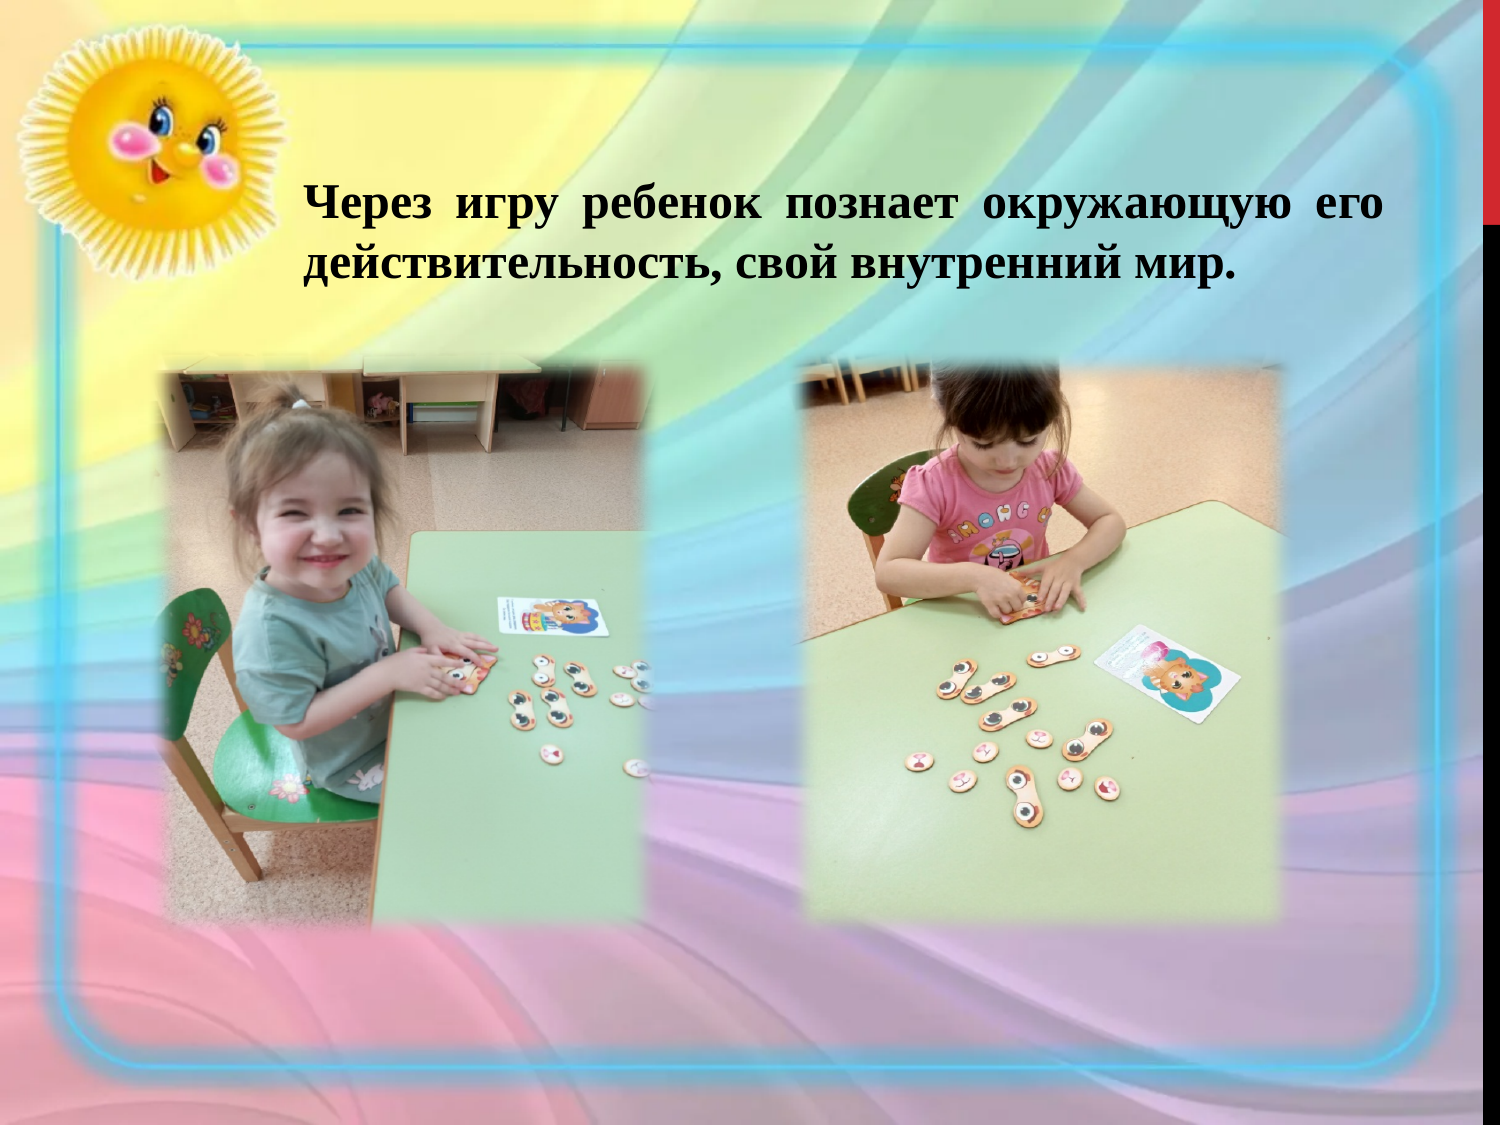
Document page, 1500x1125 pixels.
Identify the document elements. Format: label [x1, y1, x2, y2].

picture [784, 349, 1299, 941]
picture [147, 349, 662, 941]
list [0, 0, 1483, 1125]
